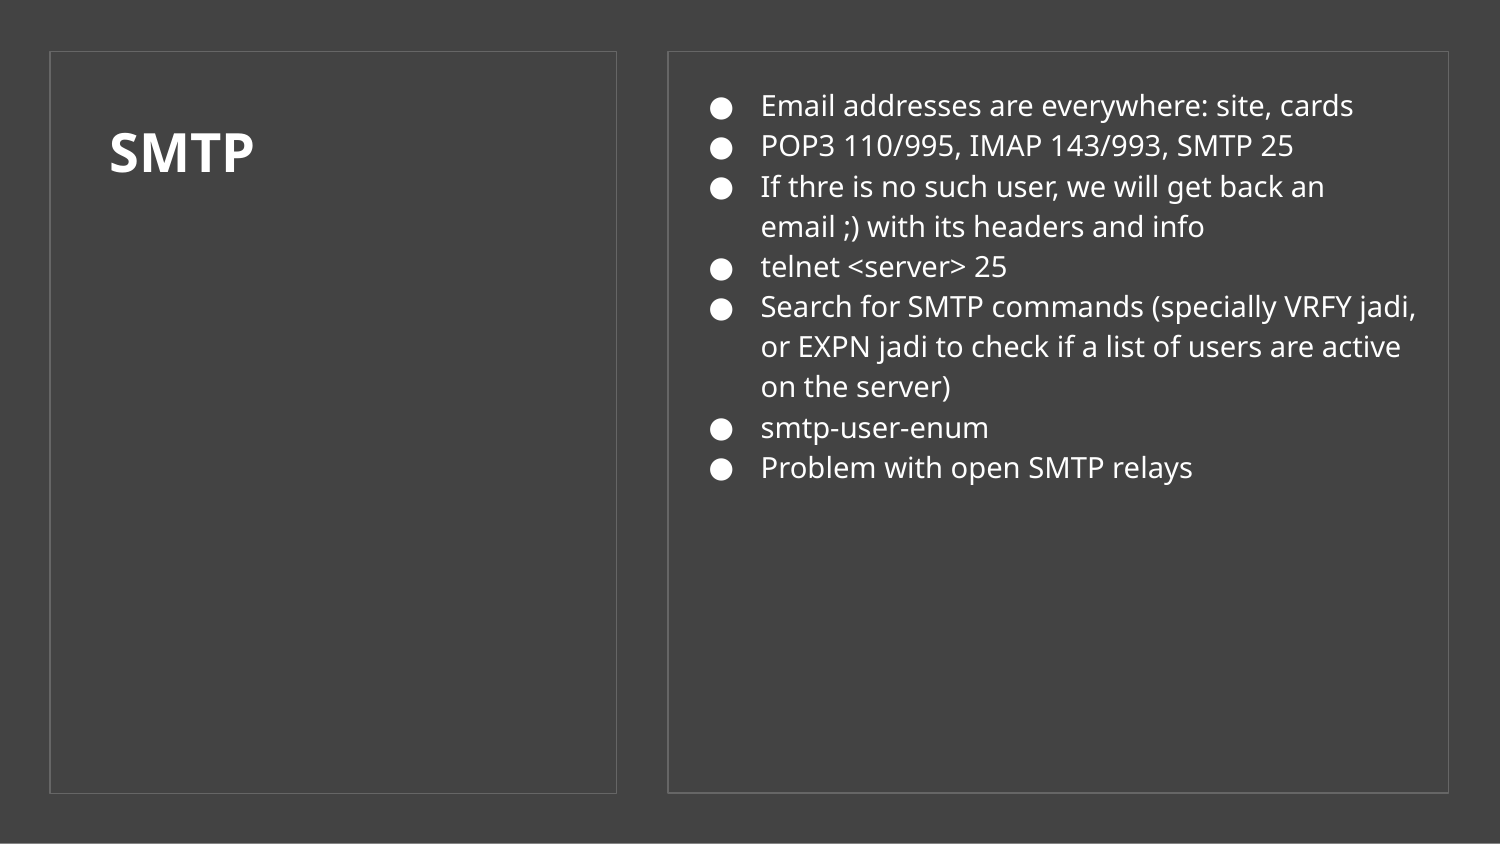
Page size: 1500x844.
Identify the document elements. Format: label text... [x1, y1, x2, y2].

title SMTP [94, 103, 573, 759]
list Email addresses are everywhere: site, cards POP3 110/995, IMAP 143/993, SMTP 25 If thre is no such user, we will get back an email ;) with its headers and info telnet <server> 25 Search for SMTP commands (specially VRFY jadi, or EXPN jadi to check if a list of users are active on the server) smtp-user-enum Problem with open SMTP relays [670, 67, 1442, 728]
